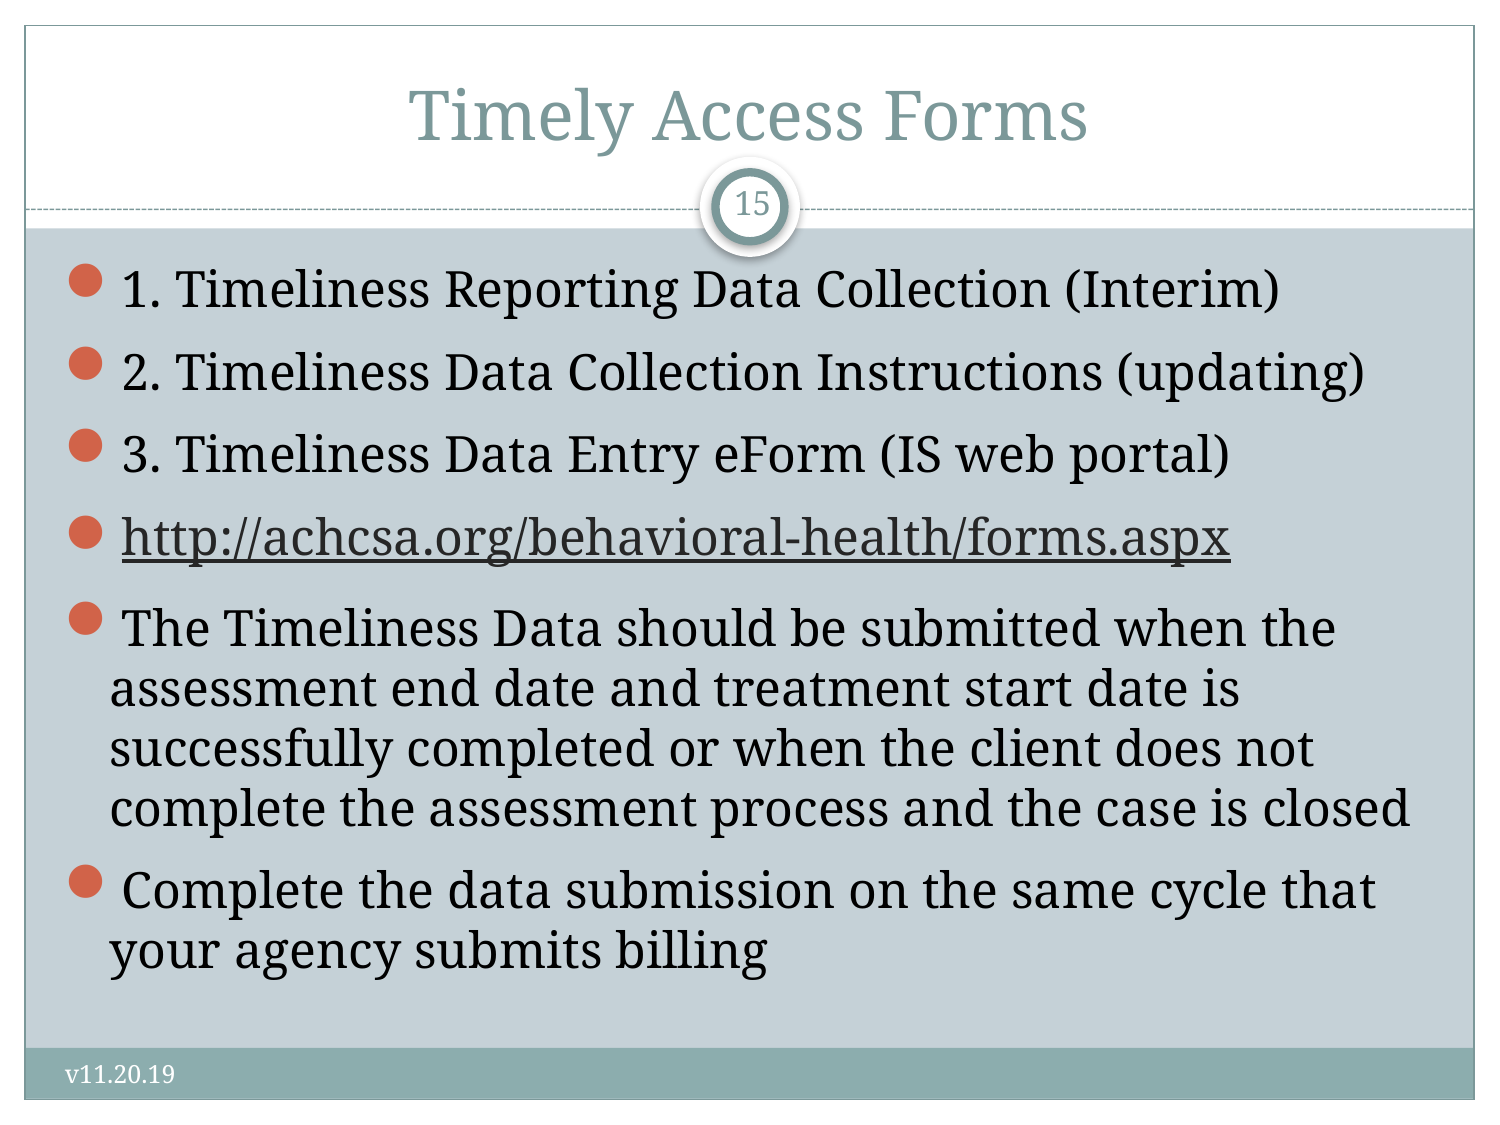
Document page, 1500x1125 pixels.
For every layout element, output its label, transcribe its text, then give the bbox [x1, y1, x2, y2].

title Timely Access Forms [49, 37, 1450, 162]
footer v11.20.19 [50, 1051, 638, 1112]
list 1. Timeliness Reporting Data Collection (Interim) 2. Timeliness Data Collection Instructions (updating) 3. Timeliness Data Entry eForm (IS web portal) http://achcsa.org/behavioral-health/forms.aspx The Timeliness Data should be submitted when the assessment end date and treatment start date is successfully completed or when the client does not complete the assessment process and the case is closed Complete the data submission on the same cycle that your agency submits billing [49, 250, 1445, 1001]
slide_number 15 [715, 168, 791, 241]
